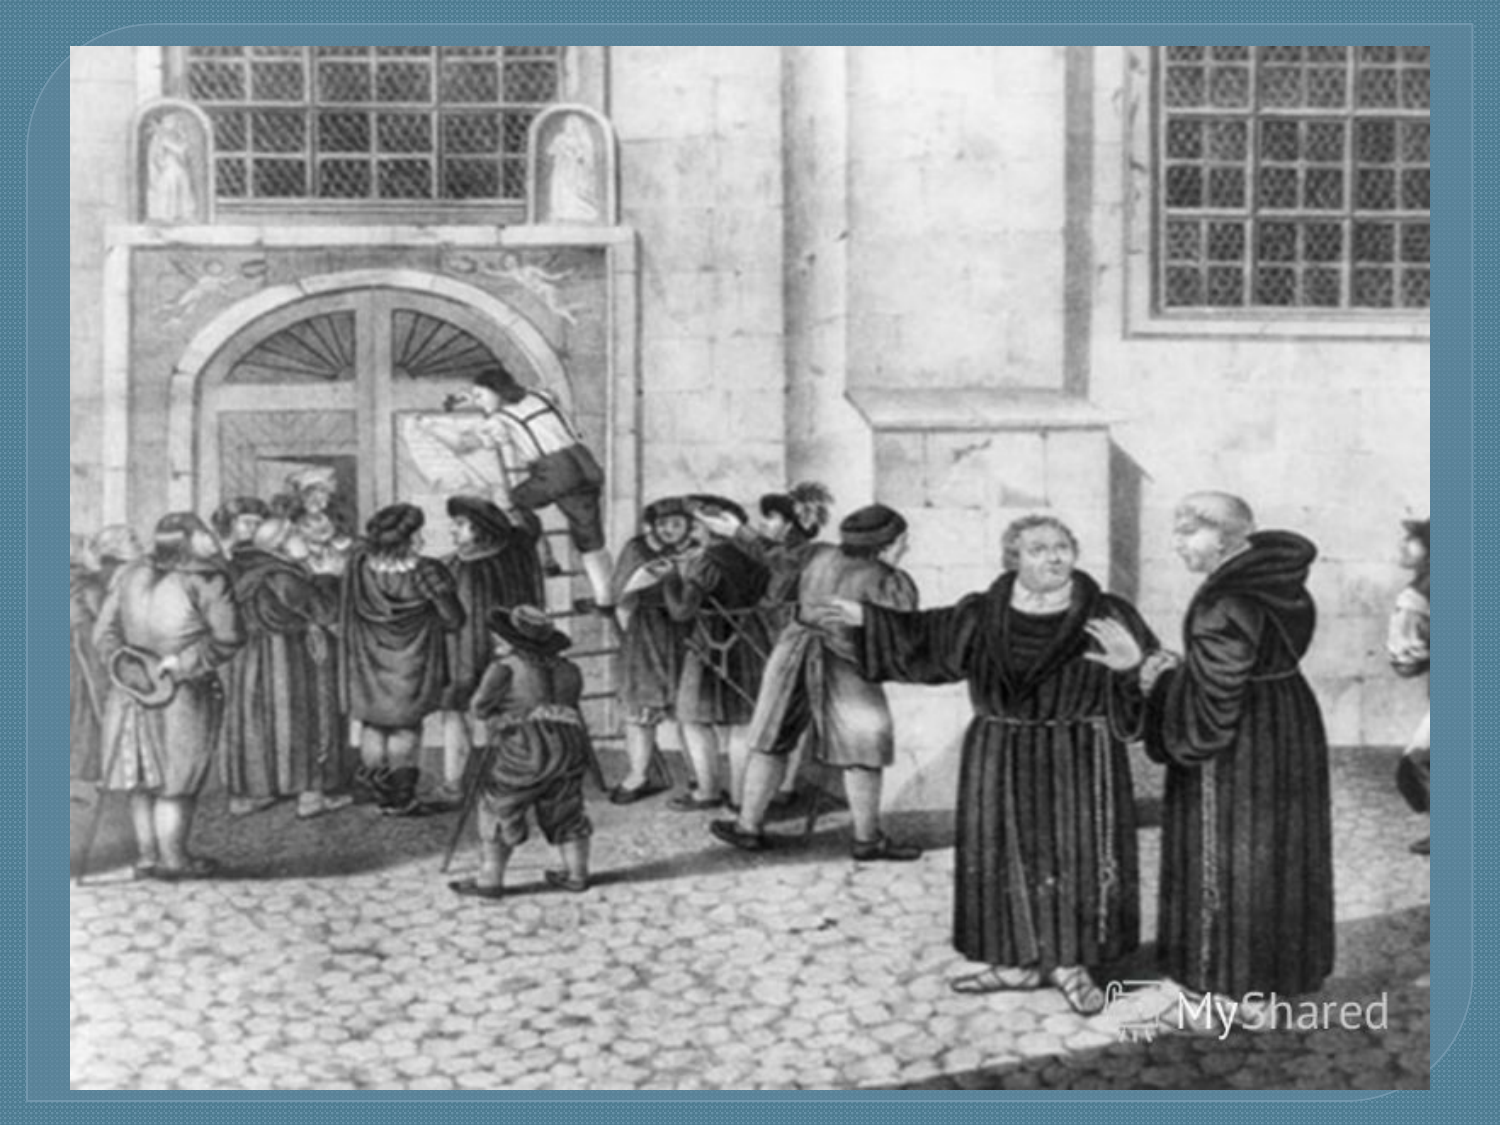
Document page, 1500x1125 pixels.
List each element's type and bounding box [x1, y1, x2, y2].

list [70, 46, 1430, 1091]
